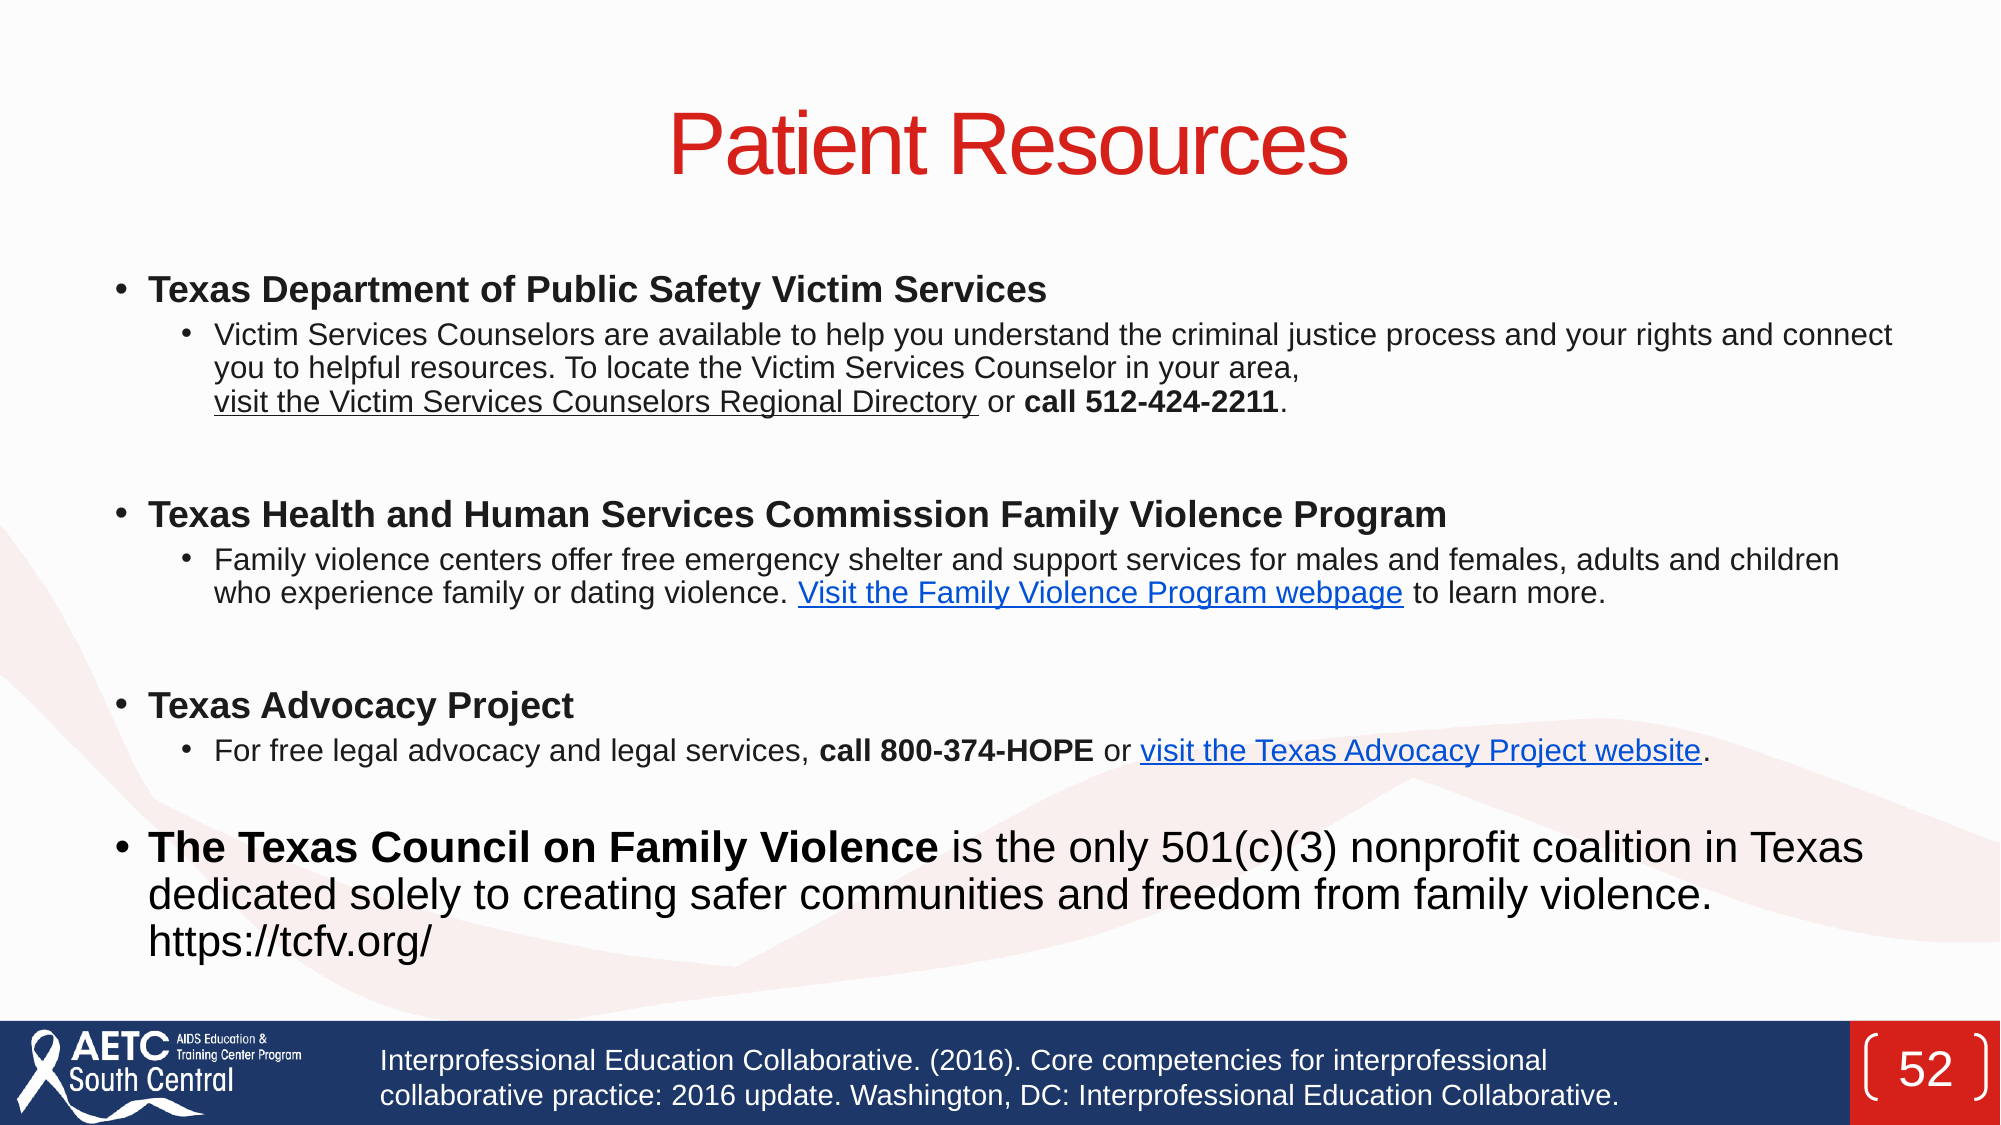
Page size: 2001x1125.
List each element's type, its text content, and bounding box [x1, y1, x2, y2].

picture [16, 1027, 302, 1125]
slide_number 52 [1864, 1032, 1988, 1101]
list Texas Department of Public Safety Victim Services Victim Services Counselors are available to help you understand the criminal justice process and your rights and connect you to helpful resources. To locate the Victim Services Counselor in your area, visit the Victim Services Counselors Regional Directory or call 512-424-2211. Texas Health and Human Services Commission Family Violence Program Family violence centers offer free emergency shelter and support services for males and females, adults and children who experience family or dating violence. Visit the Family Violence Program webpage to learn more. Texas Advocacy Project For free legal advocacy and legal services, call 800-374-HOPE or visit the Texas Advocacy Project website. The Texas Council on Family Violence is the only 501(c)(3) nonprofit coalition in Texas dedicated solely to creating safer communities and freedom from family violence. https://tcfv.org/ [99, 262, 1919, 979]
title Patient Resources [99, 45, 1919, 233]
text_box Interprofessional Education Collaborative. (2016). Core competencies for interprofessional collaborative practice: 2016 update. Washington, DC: Interprofessional Education Collaborative. [364, 1034, 1654, 1125]
